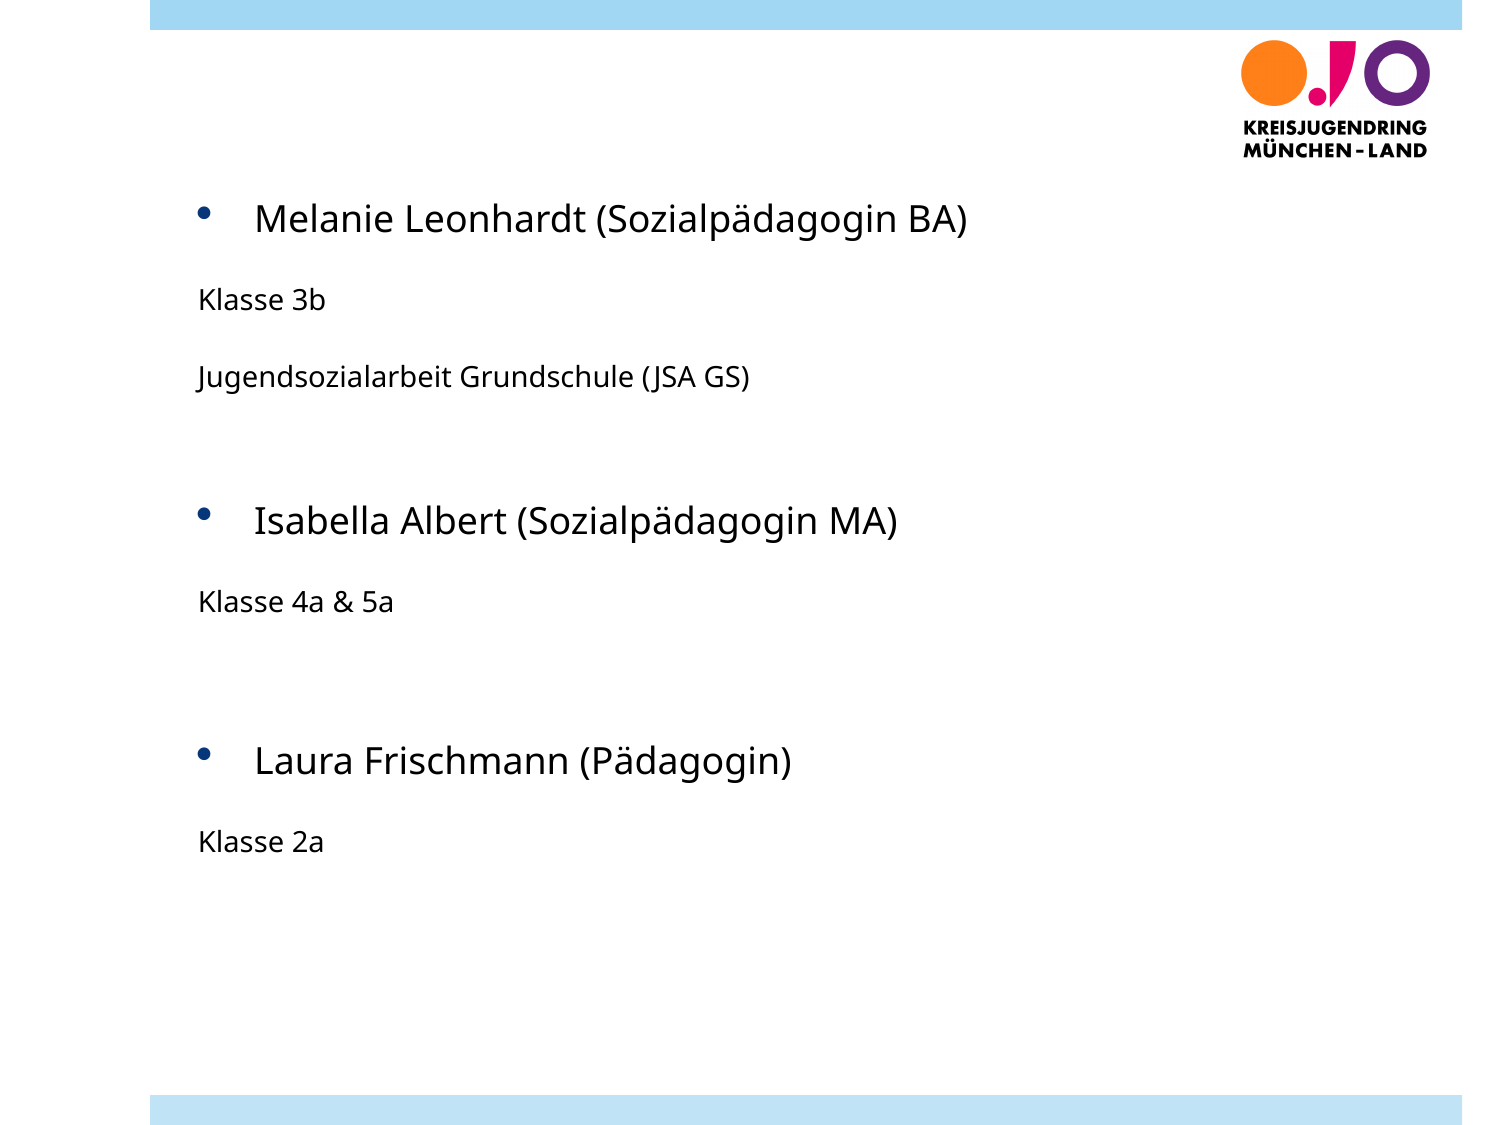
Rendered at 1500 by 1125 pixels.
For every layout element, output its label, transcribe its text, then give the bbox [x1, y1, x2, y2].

list Melanie Leonhardt (Sozialpädagogin BA) Klasse 3b Jugendsozialarbeit Grundschule (JSA GS) Isabella Albert (Sozialpädagogin MA) Klasse 4a & 5a Laura Frischmann (Pädagogin) Klasse 2a [182, 187, 1432, 1029]
picture [1241, 40, 1430, 158]
